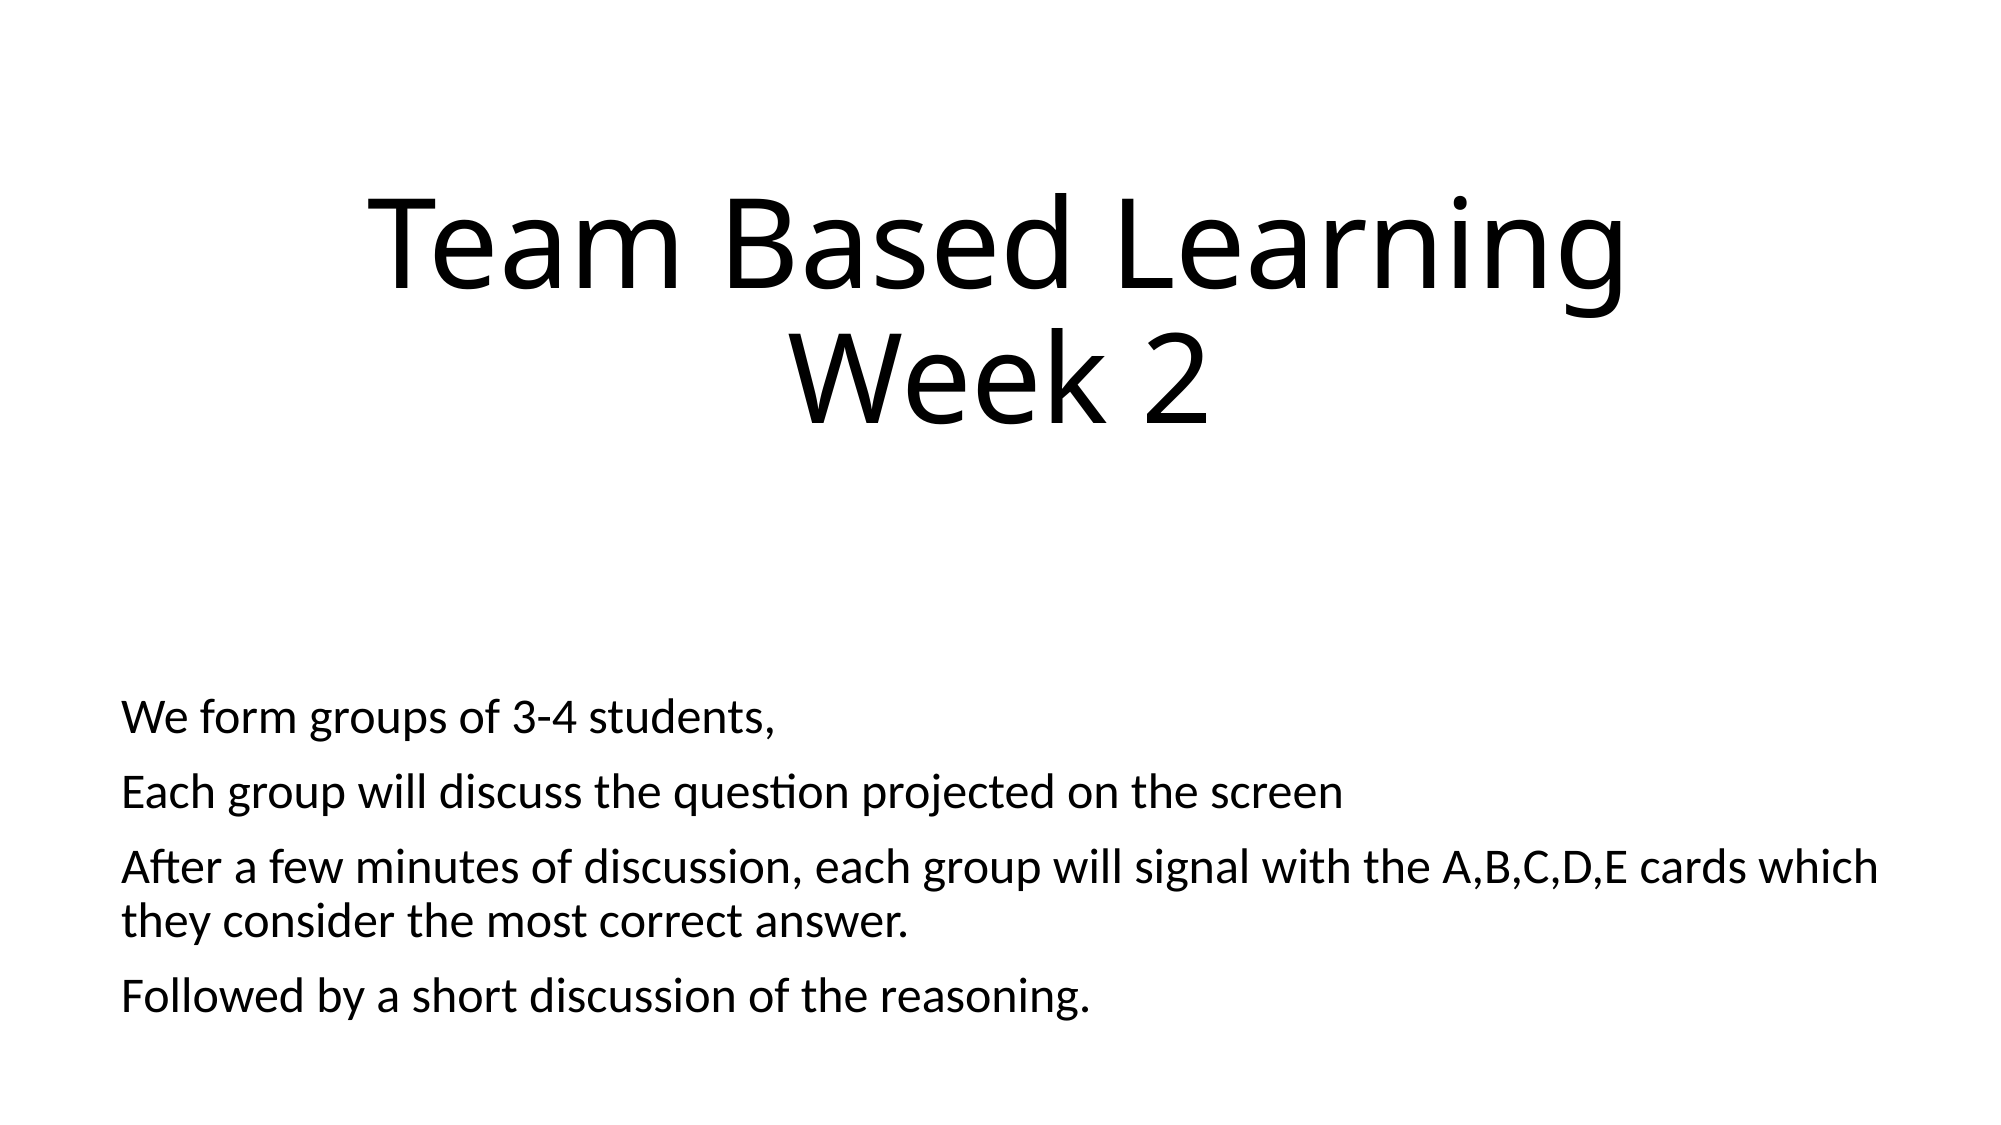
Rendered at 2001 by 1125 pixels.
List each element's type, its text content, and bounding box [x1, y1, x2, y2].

title Team Based Learning Week 2 [249, 66, 1750, 459]
subtitle We form groups of 3-4 students, Each group will discuss the question projected on the screen After a few minutes of discussion, each group will signal with the A,B,C,D,E cards which they consider the most correct answer. Followed by a short discussion of the reasoning. [106, 683, 1928, 955]
